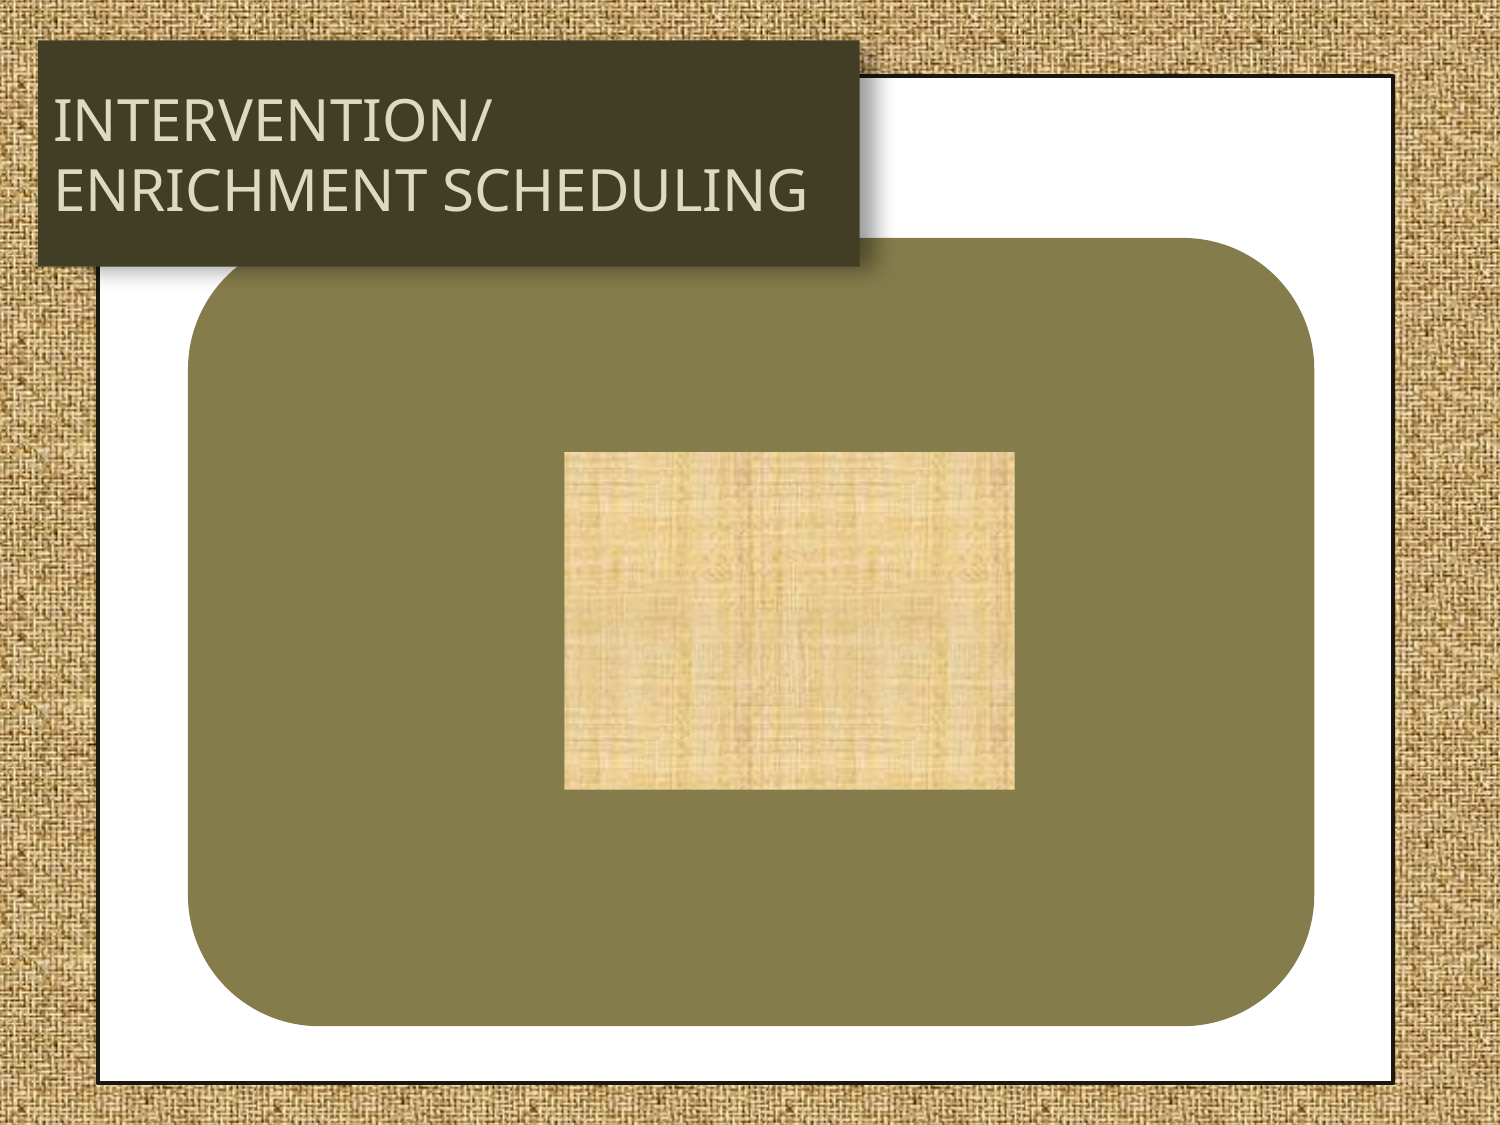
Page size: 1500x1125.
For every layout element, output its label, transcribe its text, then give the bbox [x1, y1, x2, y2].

text_box [564, 452, 1015, 790]
title Intervention/Enrichment Scheduling [38, 40, 860, 267]
picture [0, 0, 1500, 1125]
